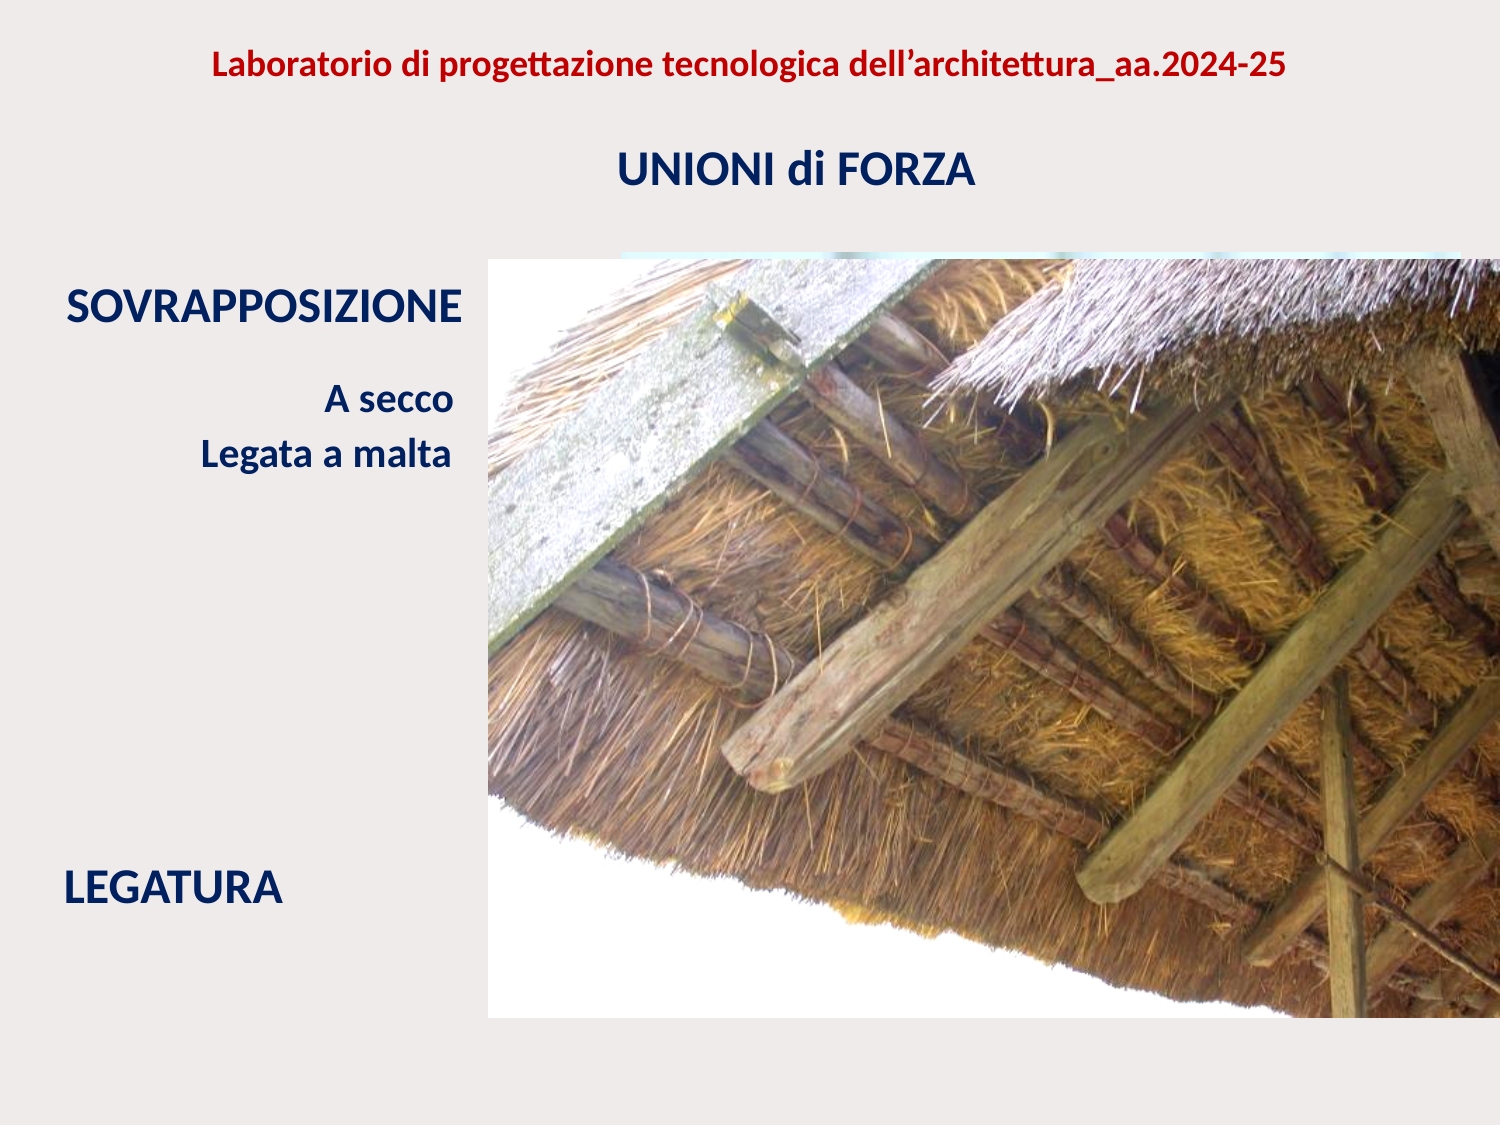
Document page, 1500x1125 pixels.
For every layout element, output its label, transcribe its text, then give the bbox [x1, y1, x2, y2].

picture [488, 258, 1500, 1019]
text_box SOVRAPPOSIZIONE [48, 264, 118, 340]
text_box Laboratorio di progettazione tecnologica dell’architettura_aa.2024-25 [103, 30, 1397, 99]
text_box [123, 252, 1461, 1007]
text_box LEGATURA [48, 845, 118, 921]
text_box UNIONI di FORZA [189, 128, 1404, 203]
